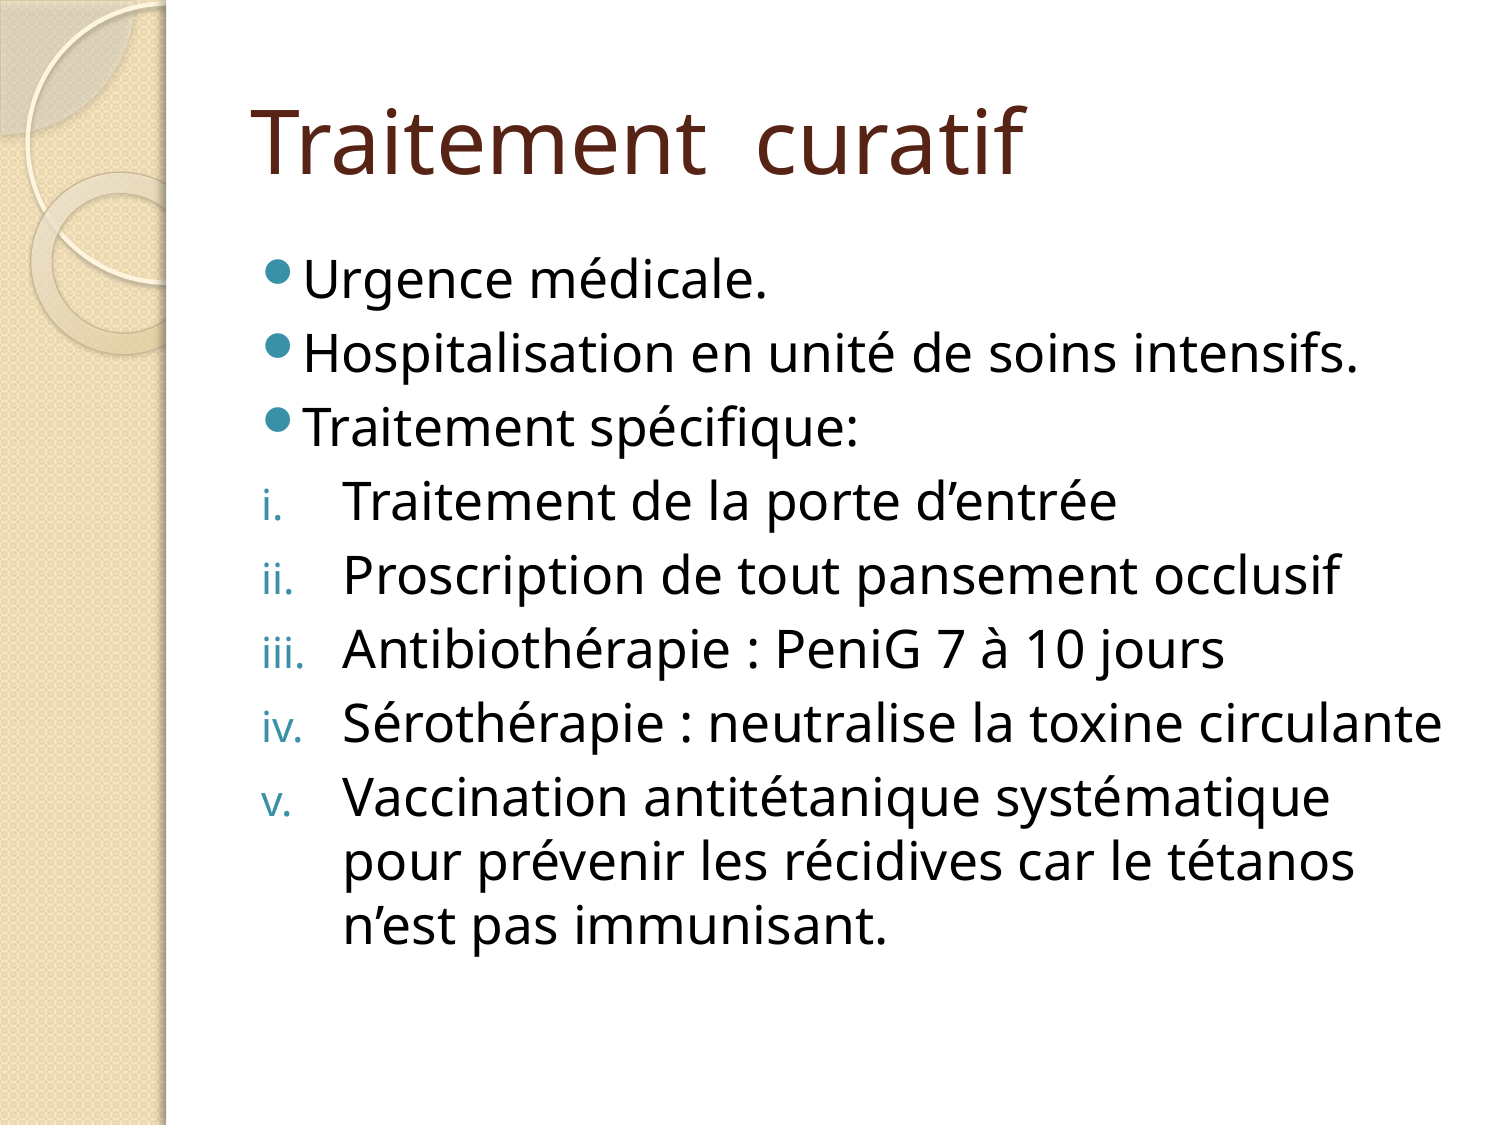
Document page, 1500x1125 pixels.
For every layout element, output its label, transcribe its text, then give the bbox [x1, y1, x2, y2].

title Traitement curatif [235, 45, 1466, 233]
list Urgence médicale. Hospitalisation en unité de soins intensifs. Traitement spécifique: Traitement de la porte d’entrée Proscription de tout pansement occlusif Antibiothérapie : PeniG 7 à 10 jours Sérothérapie : neutralise la toxine circulante Vaccination antitétanique systématique pour prévenir les récidives car le tétanos n’est pas immunisant. [235, 237, 1466, 1025]
